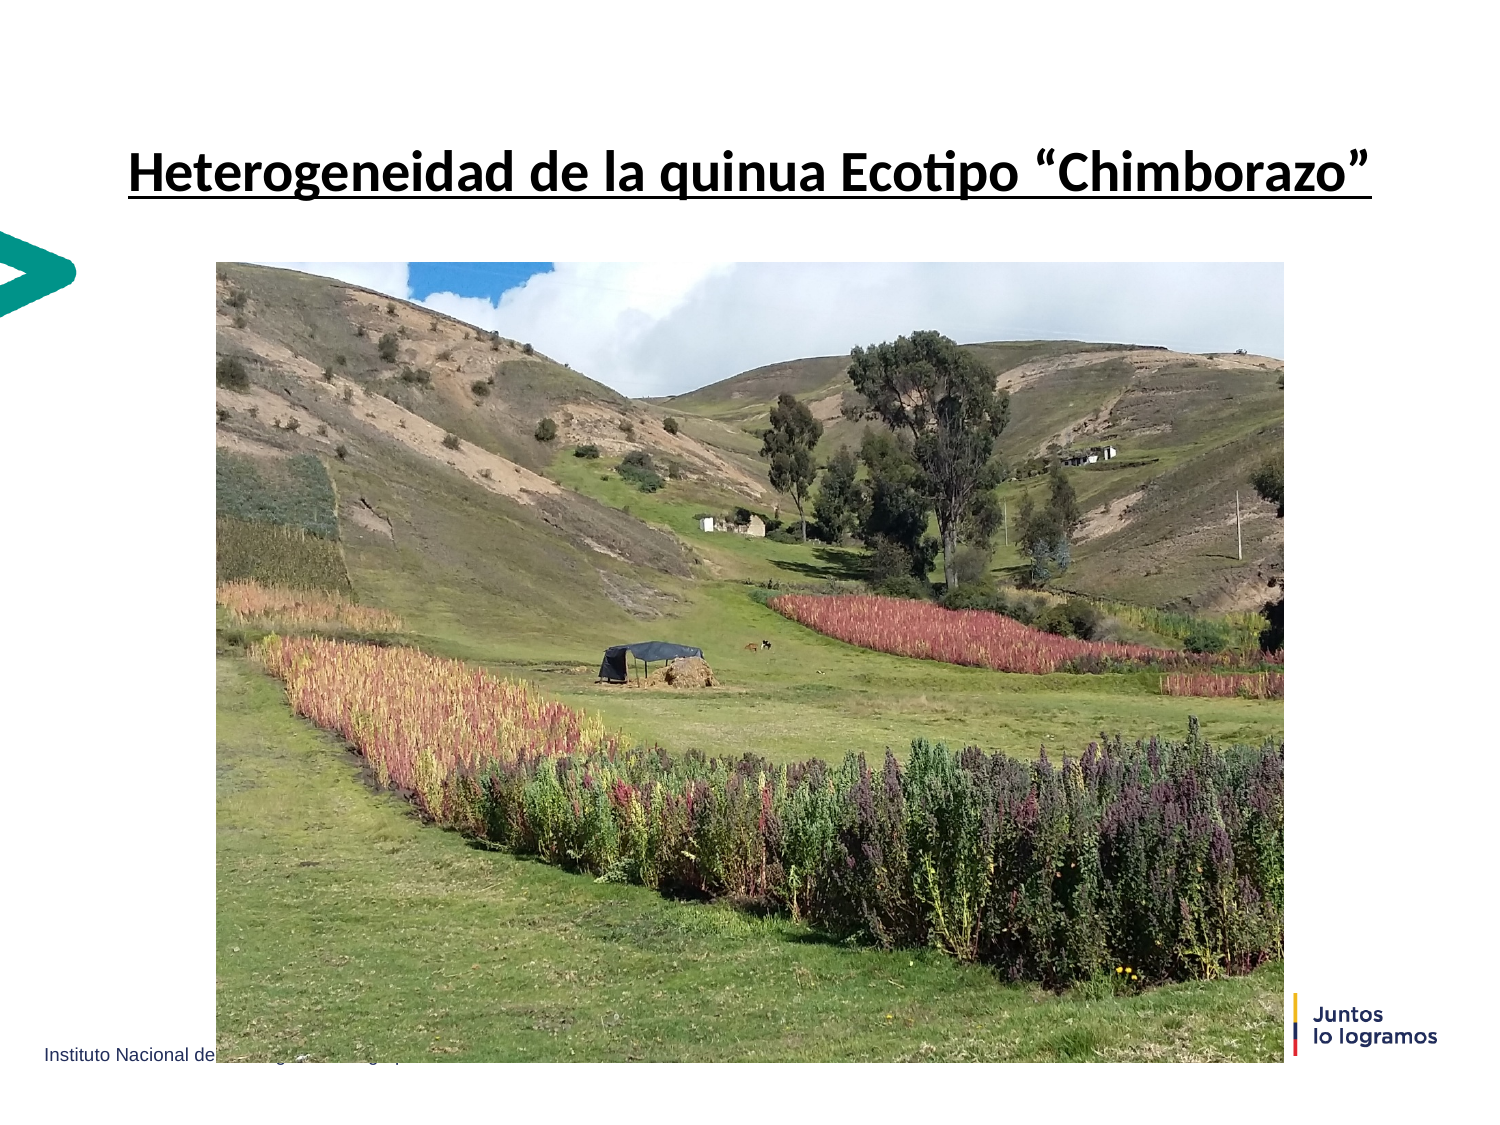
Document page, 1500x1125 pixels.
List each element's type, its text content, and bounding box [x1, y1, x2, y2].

text_box Heterogeneidad de la quinua Ecotipo “Chimborazo” [103, 59, 1397, 230]
picture [0, 231, 1500, 1076]
